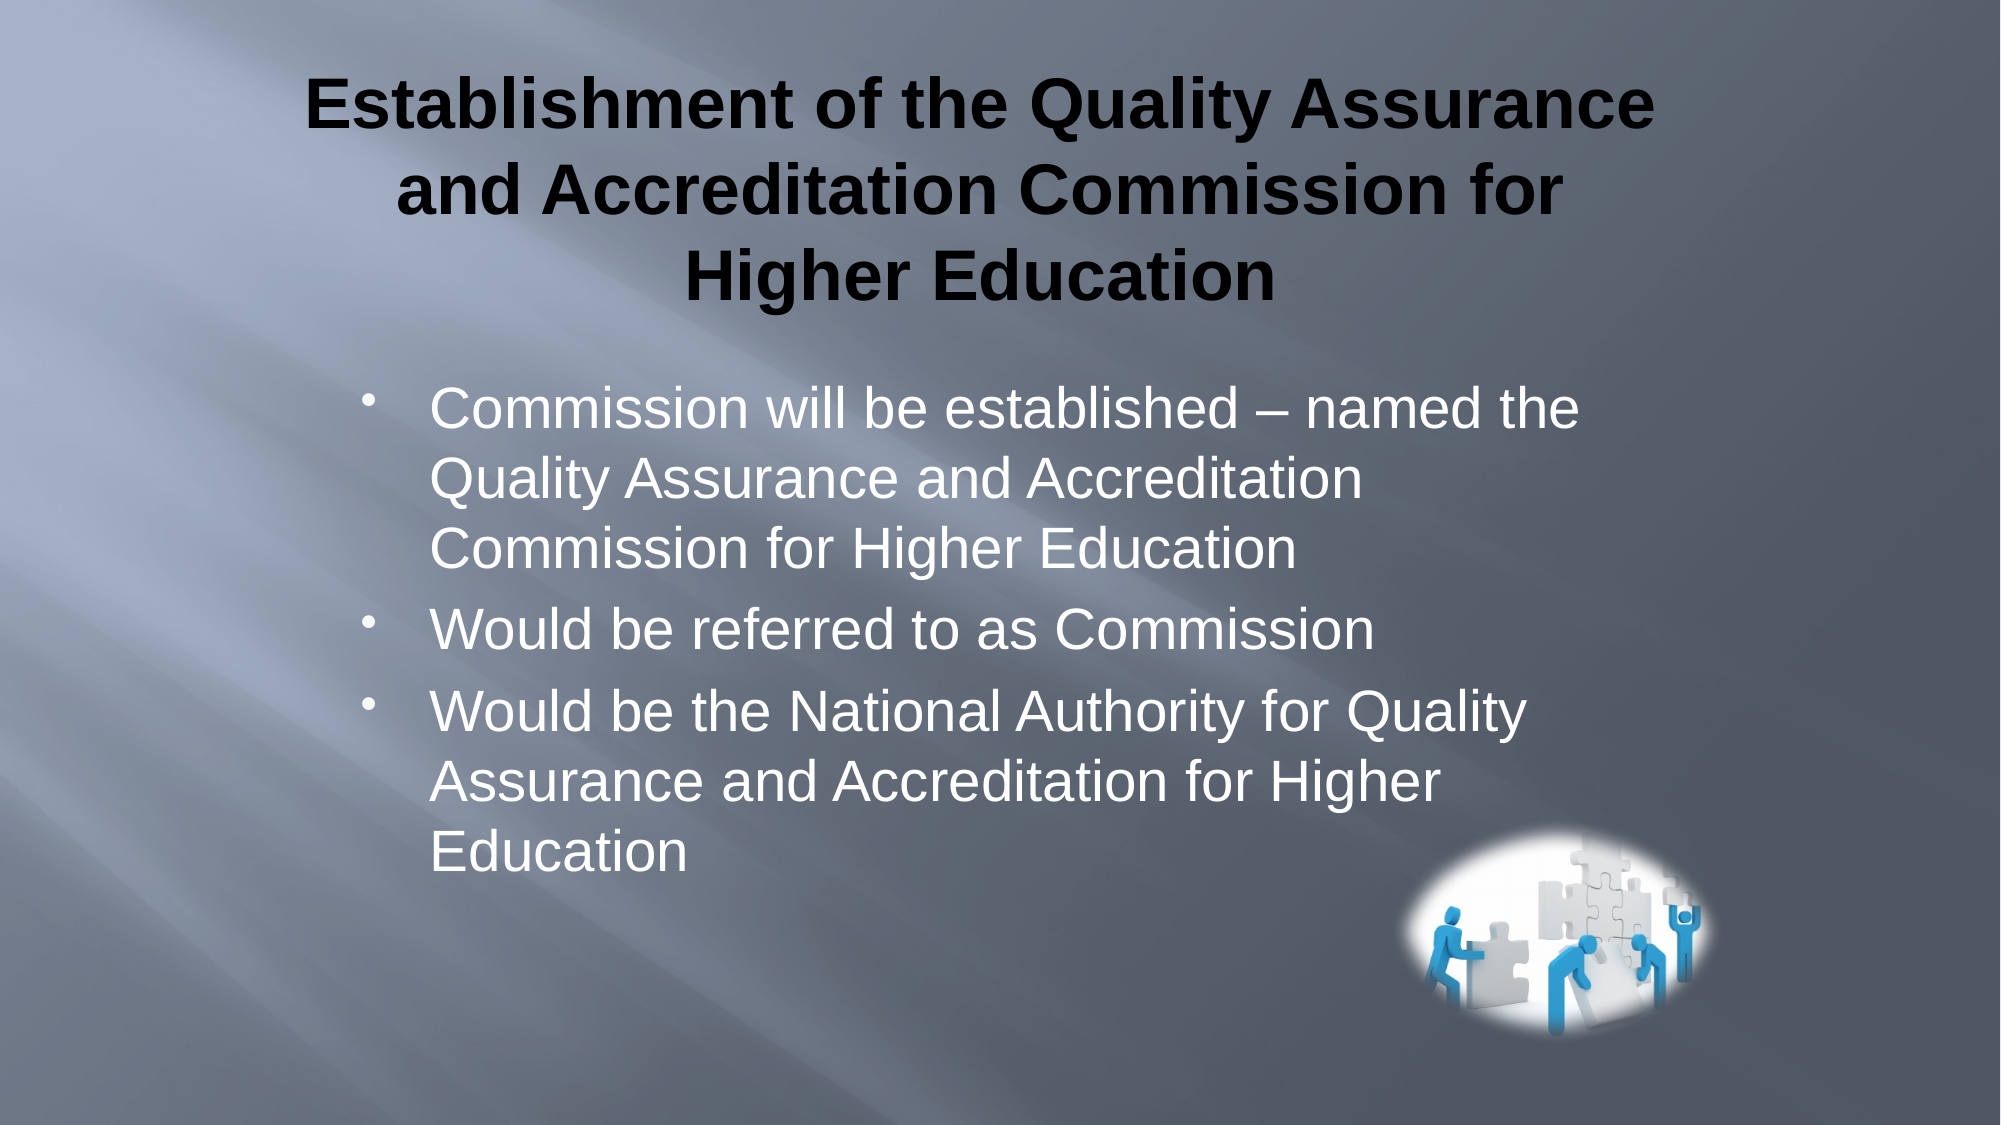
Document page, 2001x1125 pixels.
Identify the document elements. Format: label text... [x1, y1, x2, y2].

title Establishment of the Quality Assurance and Accreditation Commission for Higher Education [287, 45, 1675, 413]
picture [1387, 816, 1727, 1046]
list Commission will be established – named the Quality Assurance and Accreditation Commission for Higher Education Would be referred to as Commission Would be the National Authority for Quality Assurance and Accreditation for Higher Education [324, 362, 1675, 1035]
